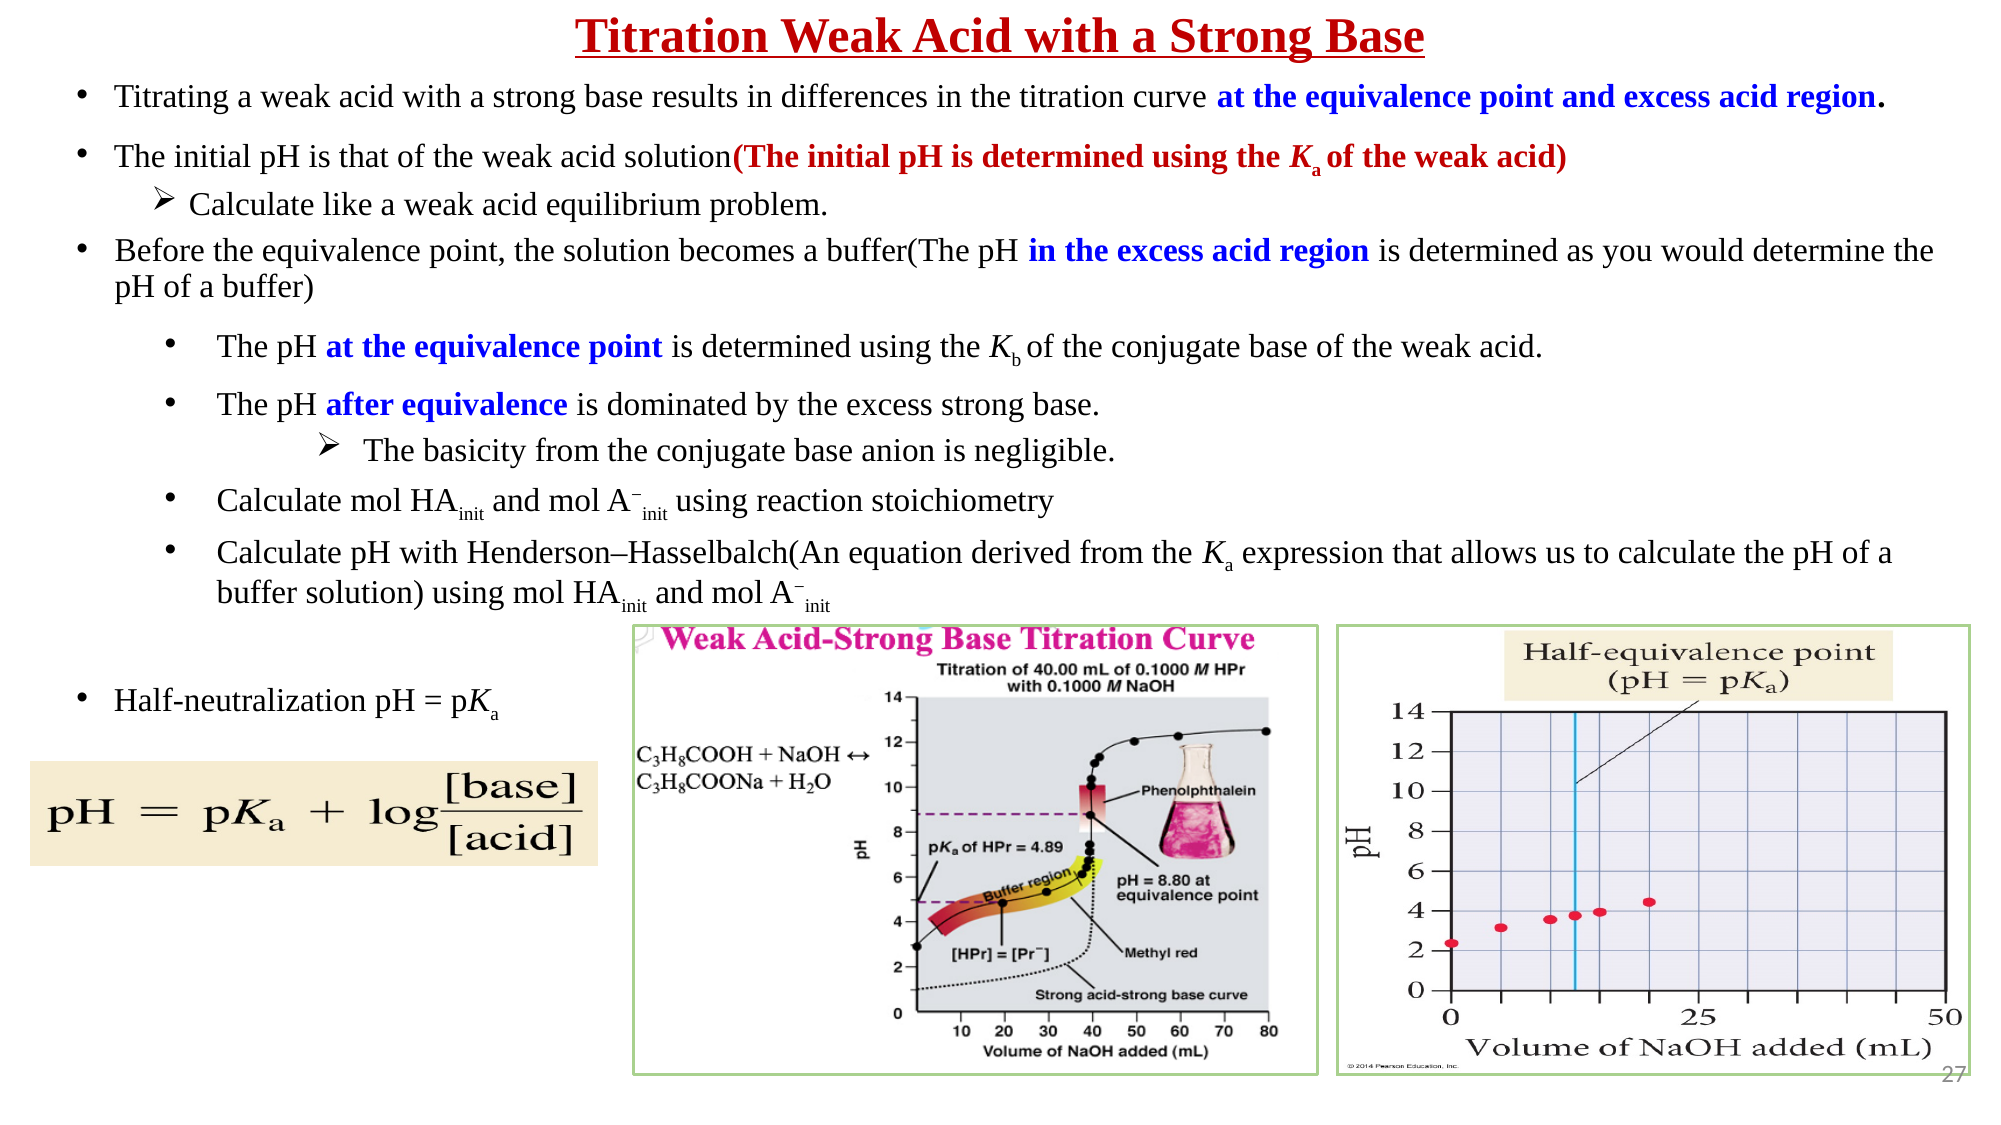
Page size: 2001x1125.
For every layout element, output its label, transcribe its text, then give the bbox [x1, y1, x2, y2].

title Titration Weak Acid with a Strong Base [505, 1, 1494, 70]
picture [30, 761, 598, 866]
slide_number 27 [1532, 1042, 1982, 1103]
picture [1338, 627, 1968, 1073]
picture [634, 627, 1317, 1073]
list Titrating a weak acid with a strong base results in differences in the titration curve at the equivalence point and excess acid region. The initial pH is that of the weak acid solution(The initial pH is determined using the Ka of the weak acid) Calculate like a weak acid equilibrium problem. Before the equivalence point, the solution becomes a buffer(The pH in the excess acid region is determined as you would determine the pH of a buffer) The pH at the equivalence point is determined using the Kb of the conjugate base of the weak acid. The pH after equivalence is dominated by the excess strong base. The basicity from the conjugate base anion is negligible. Calculate mol HAinit and mol A−init using reaction stoichiometry Calculate pH with Henderson–Hasselbalch(An equation derived from the Ka expression that allows us to calculate the pH of a buffer solution) using mol HAinit and mol A−init Half-neutralization pH = pKa [61, 70, 1987, 834]
